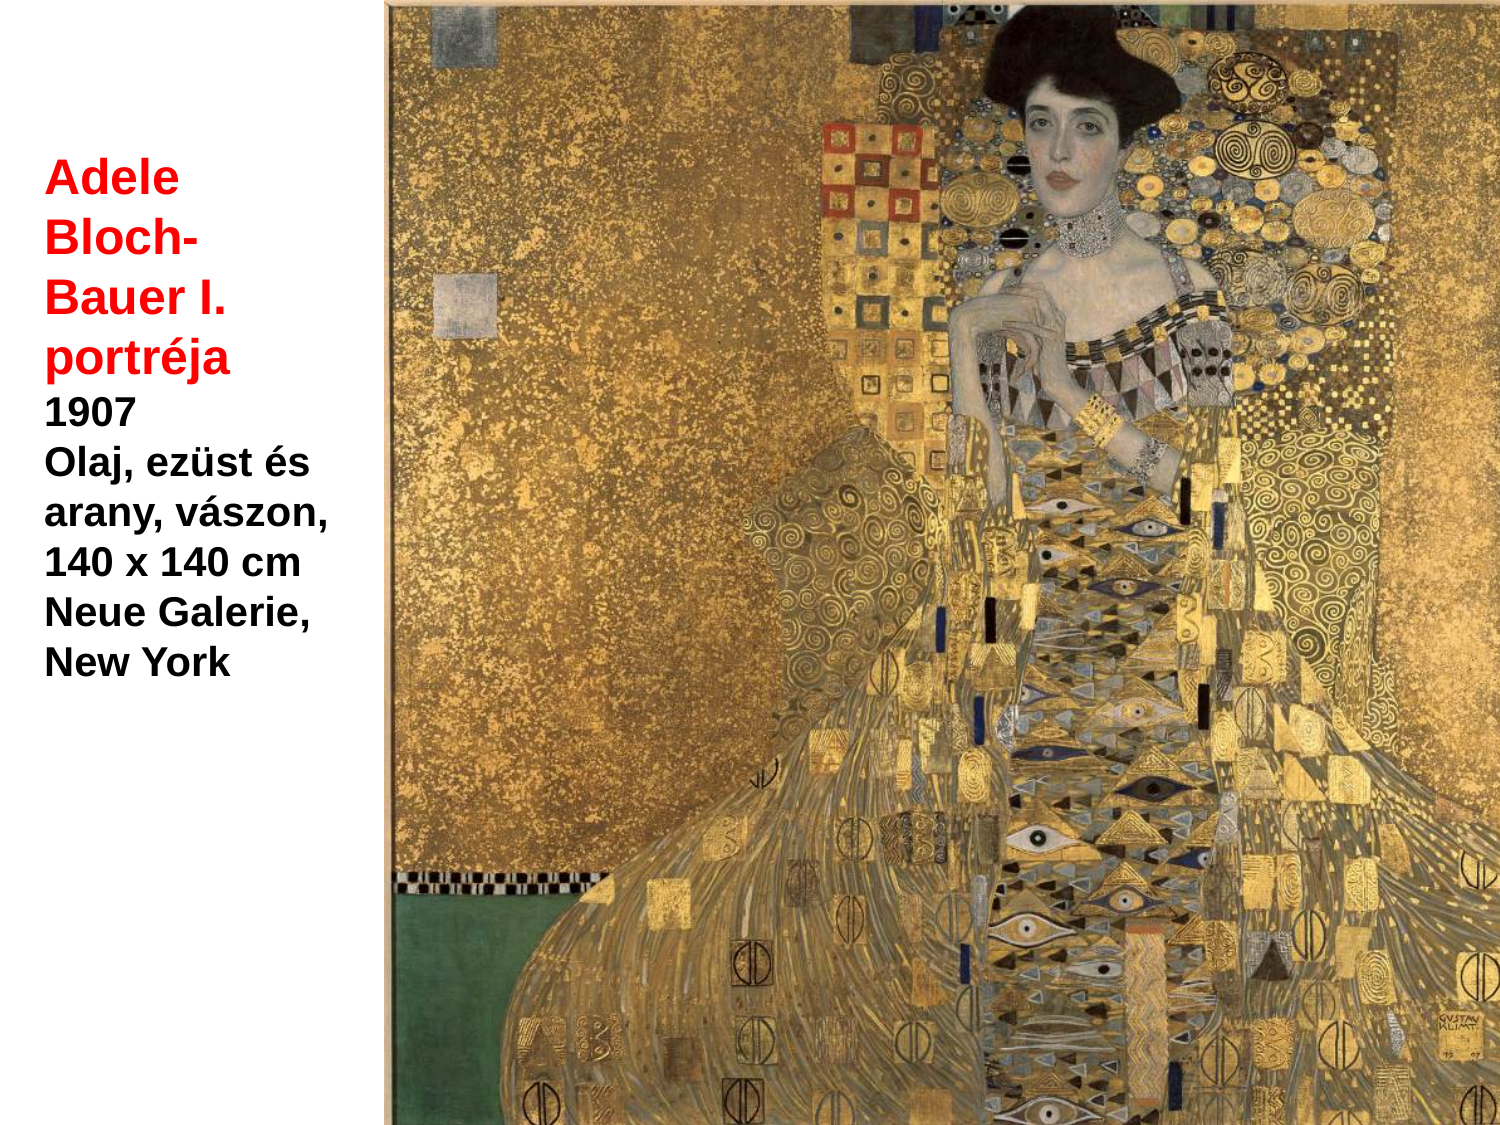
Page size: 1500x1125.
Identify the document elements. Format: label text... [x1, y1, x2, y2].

picture [384, 0, 1500, 1125]
text_box Adele Bloch-Bauer I. portréja 1907 Olaj, ezüst és arany, vászon, 140 x 140 cm Neue Galerie, New York [29, 137, 349, 693]
